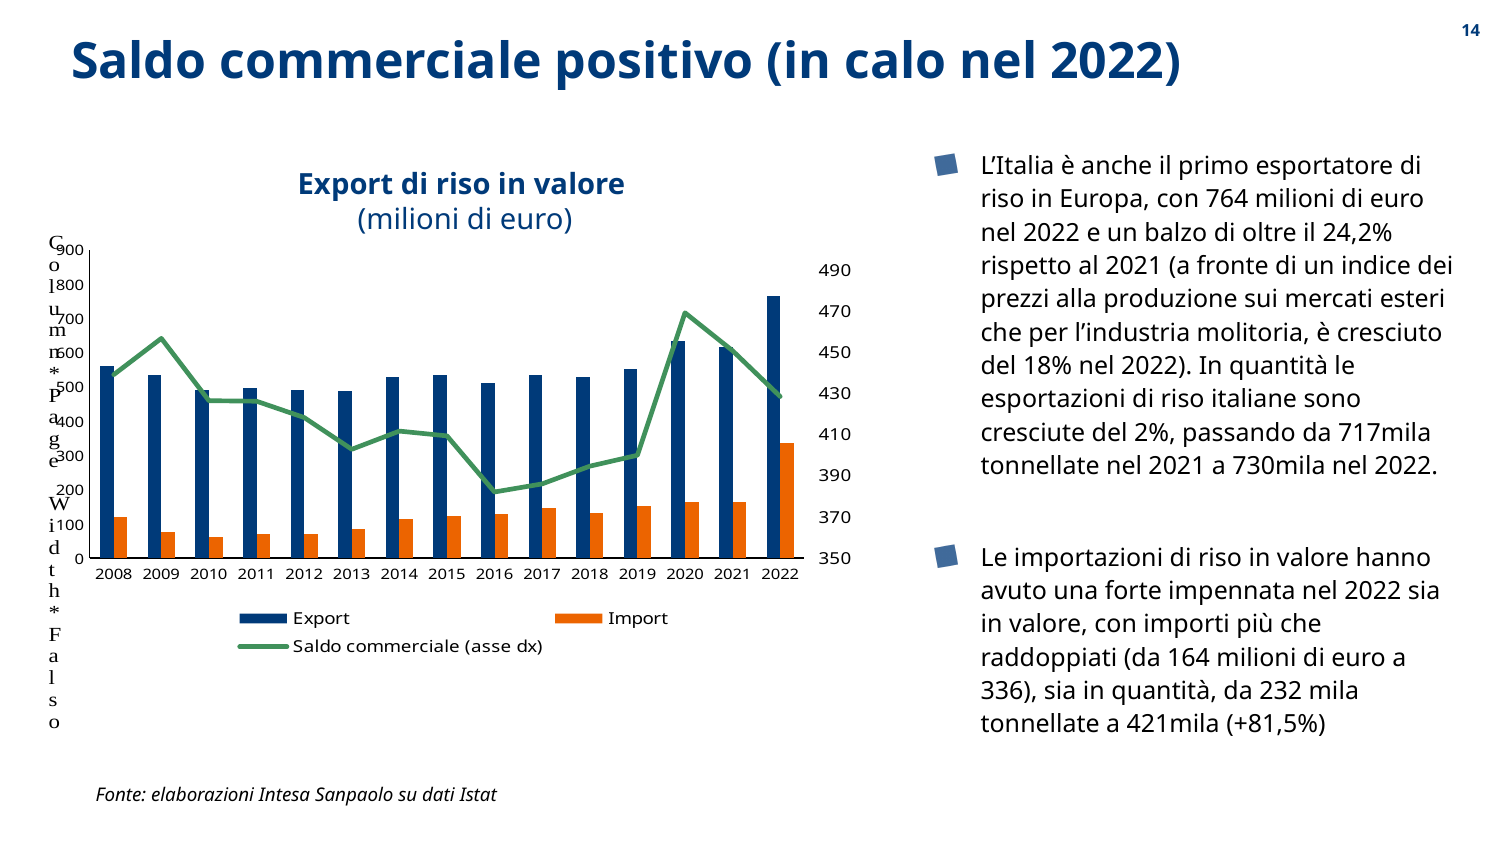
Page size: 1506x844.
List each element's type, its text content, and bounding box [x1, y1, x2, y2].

picture [933, 152, 959, 177]
text_box Fonte: elaborazioni Intesa Sanpaolo su dati Istat [80, 775, 512, 813]
text_box 13 [1436, 12, 1505, 73]
text_box Saldo commerciale positivo (in calo nel 2022) [71, 28, 1481, 90]
text_box L’Italia è anche il primo esportatore di riso in Europa, con 764 milioni di euro nel 2022 e un balzo di oltre il 24,2% rispetto al 2021 (a fronte di un indice dei prezzi alla produzione sui mercati esteri che per l’industria molitoria, è cresciuto del 18% nel 2022). In quantità le esportazioni di riso italiane sono cresciute del 2%, passando da 717mila tonnellate nel 2021 a 730mila nel 2022. Le importazioni di riso in valore hanno avuto una forte impennata nel 2022 sia in valore, con importi più che raddoppiati (da 164 milioni di euro a 336), sia in quantità, da 232 mila tonnellate a 421mila (+81,5%) [922, 140, 1467, 776]
text_box Export di riso in valore (milioni di euro) [195, 156, 728, 230]
picture [933, 543, 959, 569]
chart [39, 230, 869, 729]
